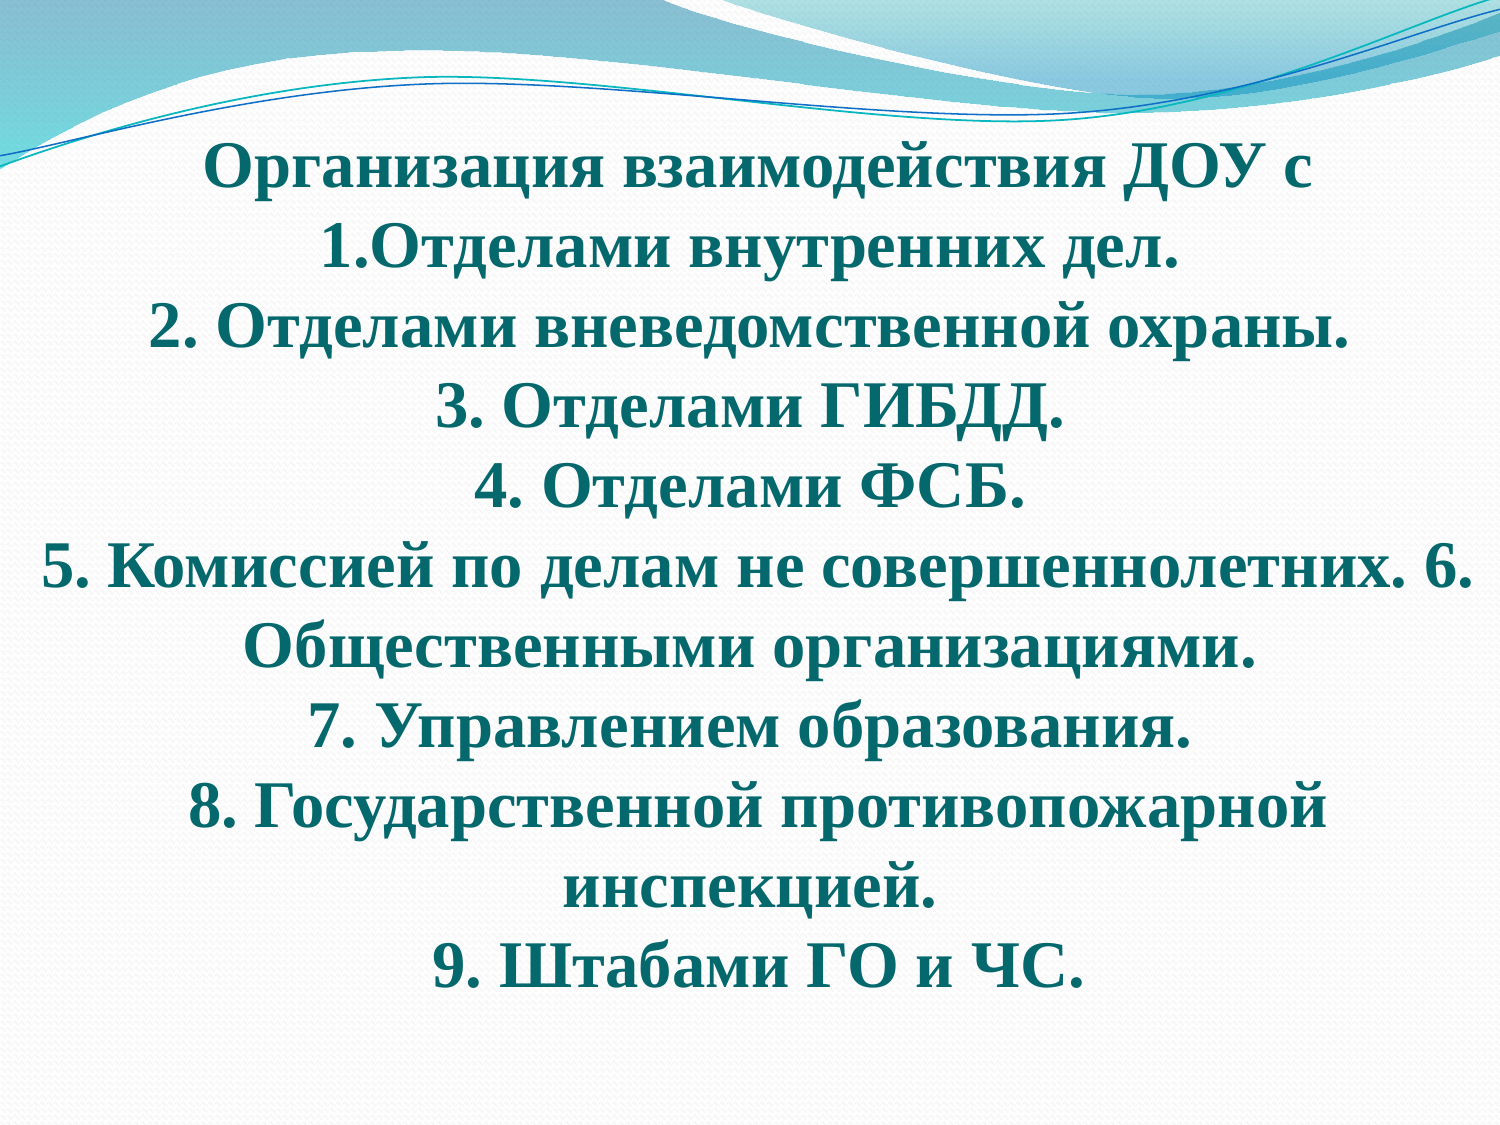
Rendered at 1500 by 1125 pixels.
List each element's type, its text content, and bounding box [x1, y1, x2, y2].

text_box Организация взаимодействия ДОУ с 1.Отделами внутренних дел. 2. Отделами вневедомственной охраны. 3. Отделами ГИБДД. 4. Отделами ФСБ. 5. Комиссией по делам не совершеннолетних. 6. Общественными организациями. 7. Управлением образования. 8. Государственной противопожарной инспекцией. 9. Штабами ГО и ЧС. [17, 113, 1500, 1008]
